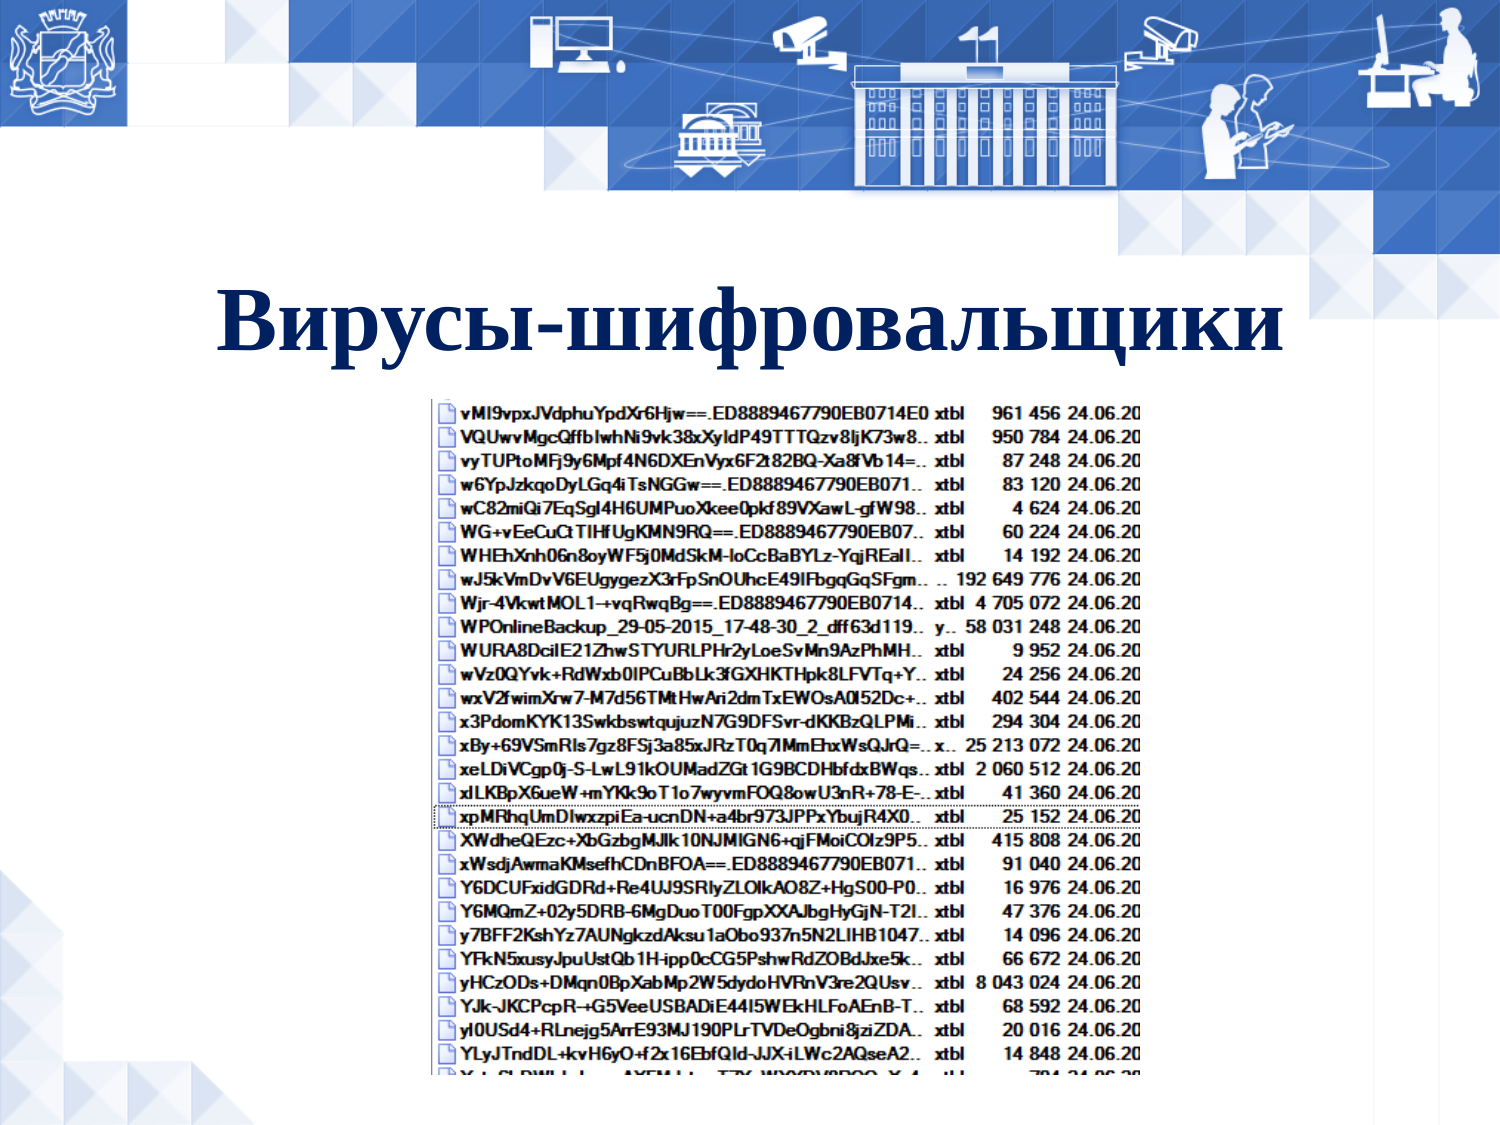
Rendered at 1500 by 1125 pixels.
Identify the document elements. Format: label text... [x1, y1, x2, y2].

picture [0, 0, 1500, 1125]
title Вирусы-шифровальщики [76, 219, 1427, 408]
